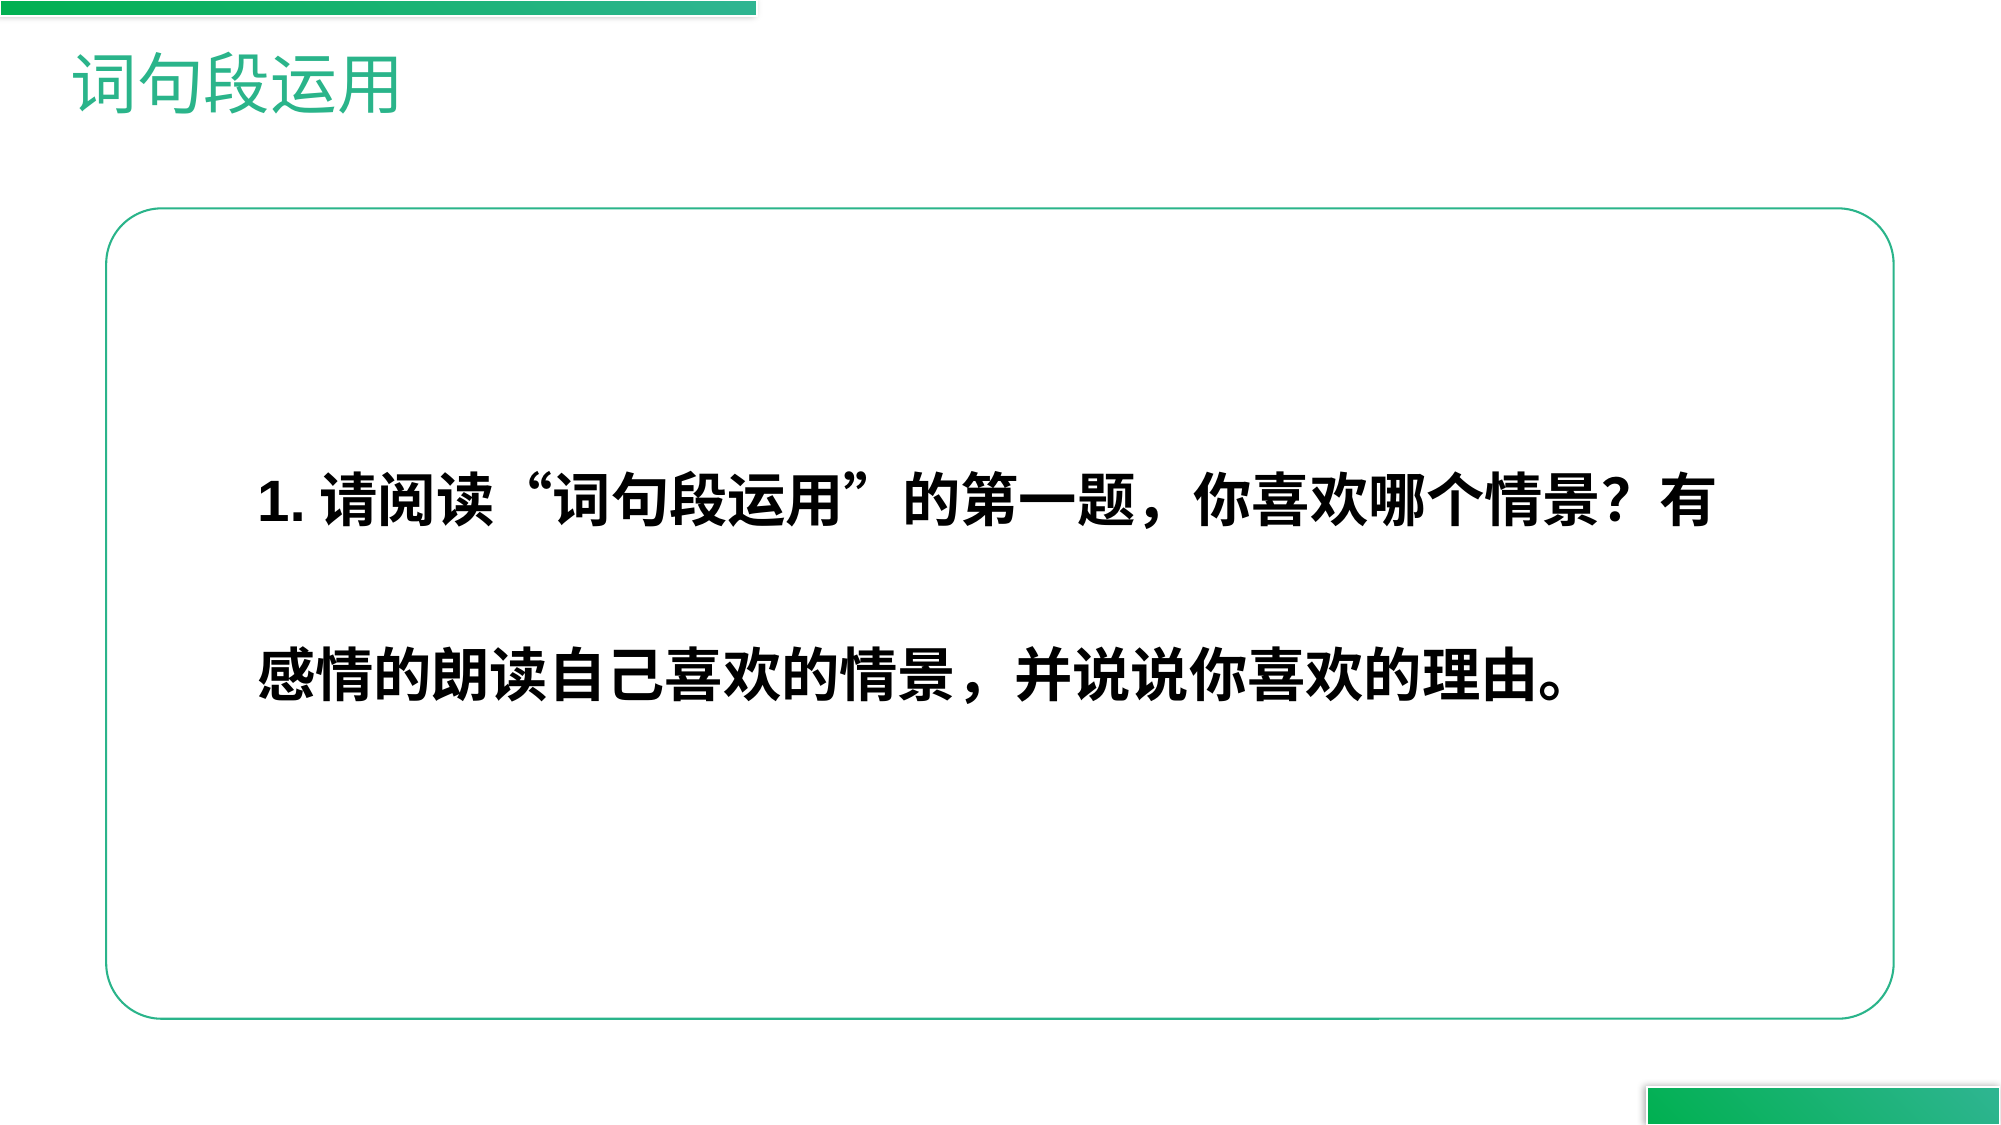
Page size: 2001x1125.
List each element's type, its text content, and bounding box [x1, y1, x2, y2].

text_box 1.请阅读“词句段运用”的第一题，你喜欢哪个情景？有感情的朗读自己喜欢的情景，并说说你喜欢的理由。 [242, 351, 1783, 740]
list 词句段运用 [55, 43, 509, 126]
